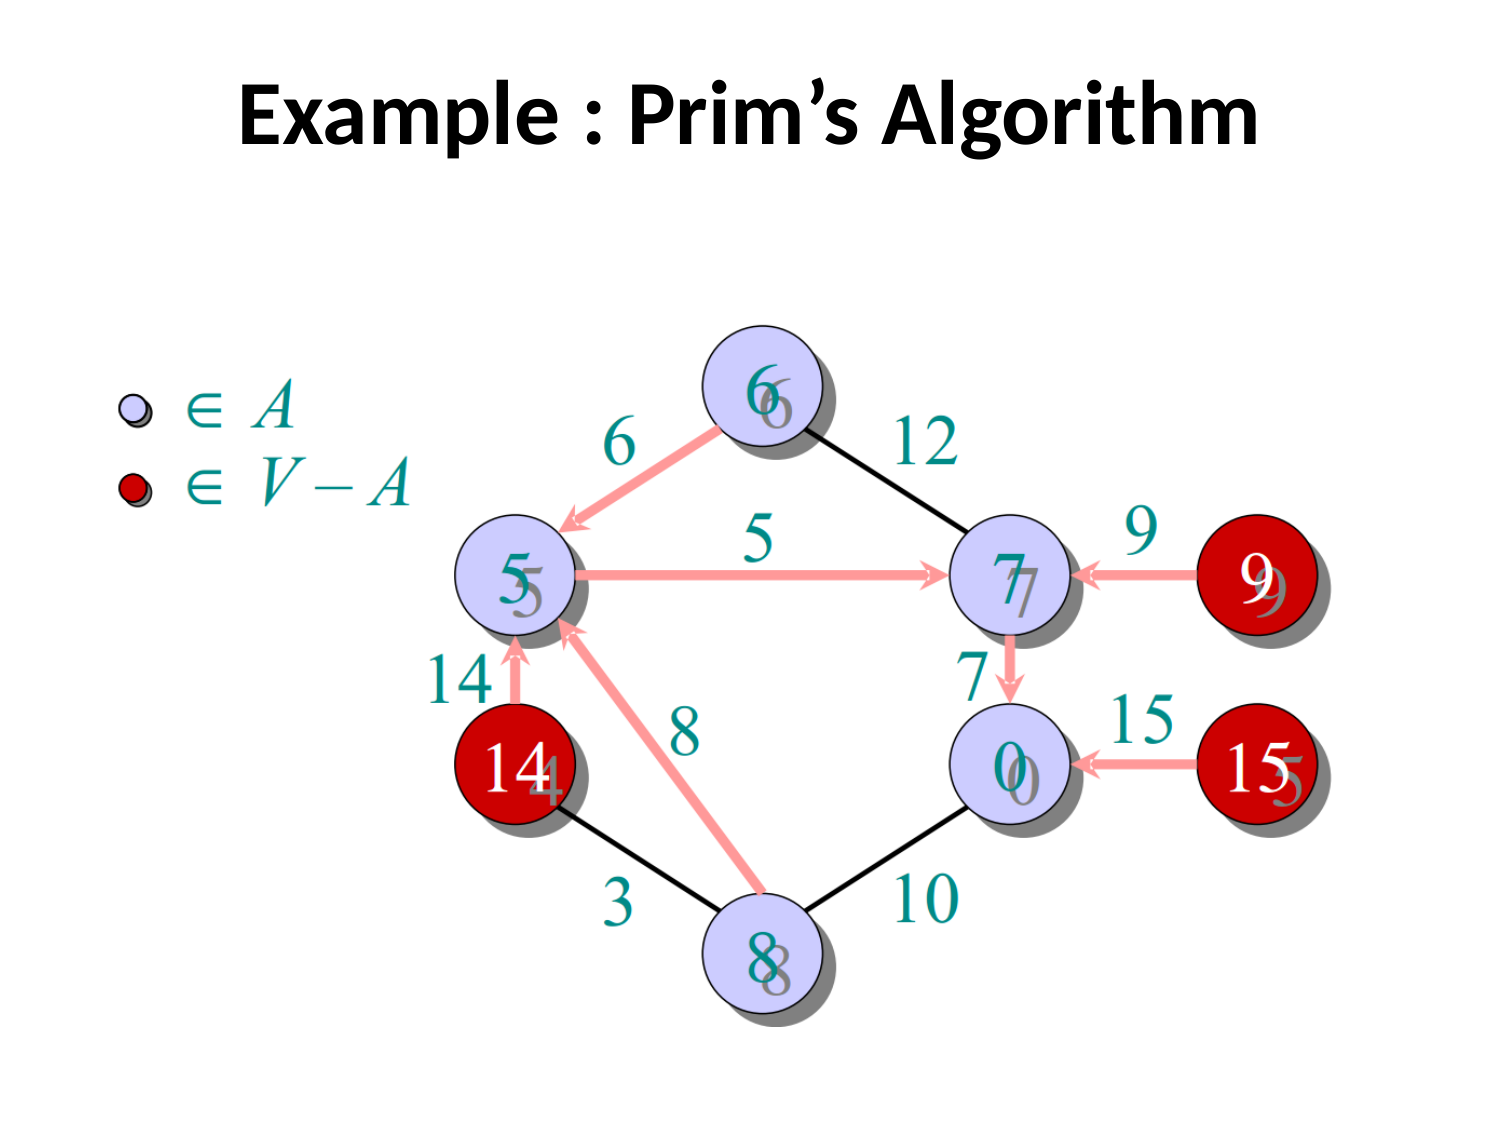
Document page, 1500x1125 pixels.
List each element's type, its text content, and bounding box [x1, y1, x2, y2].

picture [99, 299, 1349, 1027]
title Example : Prim’s Algorithm [75, 45, 1425, 233]
